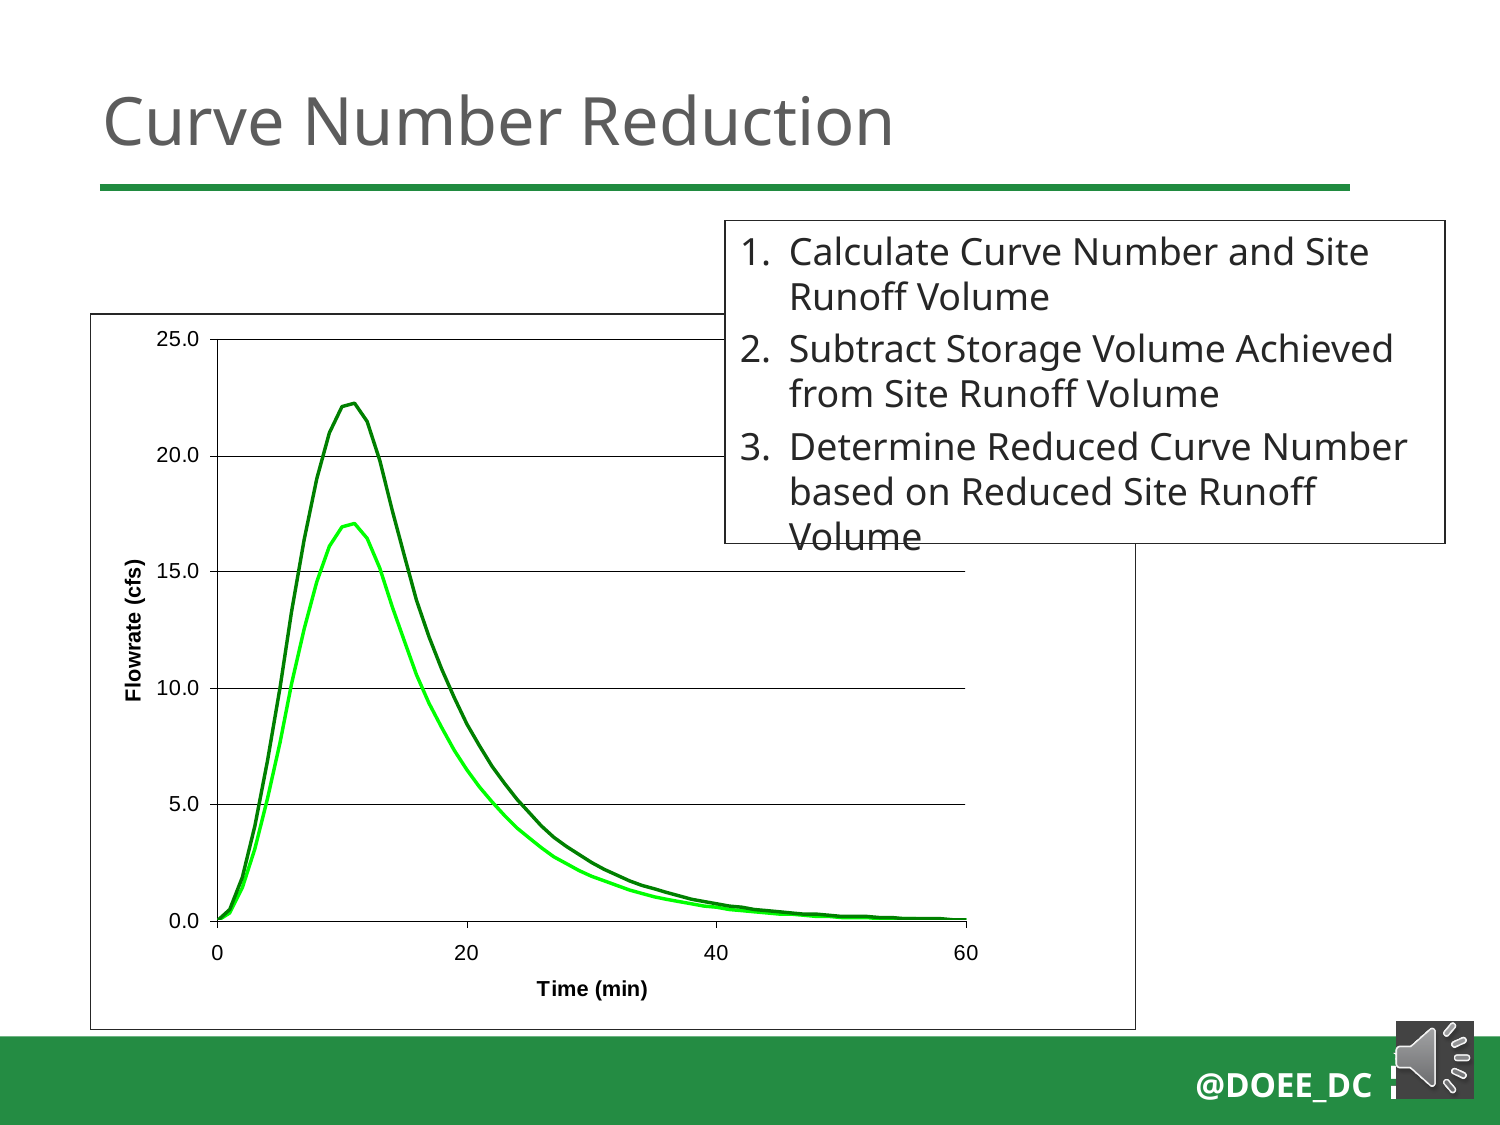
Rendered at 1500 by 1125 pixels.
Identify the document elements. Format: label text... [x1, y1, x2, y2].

picture [1387, 1019, 1476, 1104]
title Curve Number Reduction [87, 37, 1295, 200]
text_box Calculate Curve Number and Site Runoff Volume Subtract Storage Volume Achieved from Site Runoff Volume Determine Reduced Curve Number based on Reduced Site Runoff Volume [724, 220, 1446, 544]
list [90, 314, 1135, 1029]
text_box [0, 1034, 1500, 1125]
text_box @DOEE_DC [1162, 1056, 1388, 1112]
